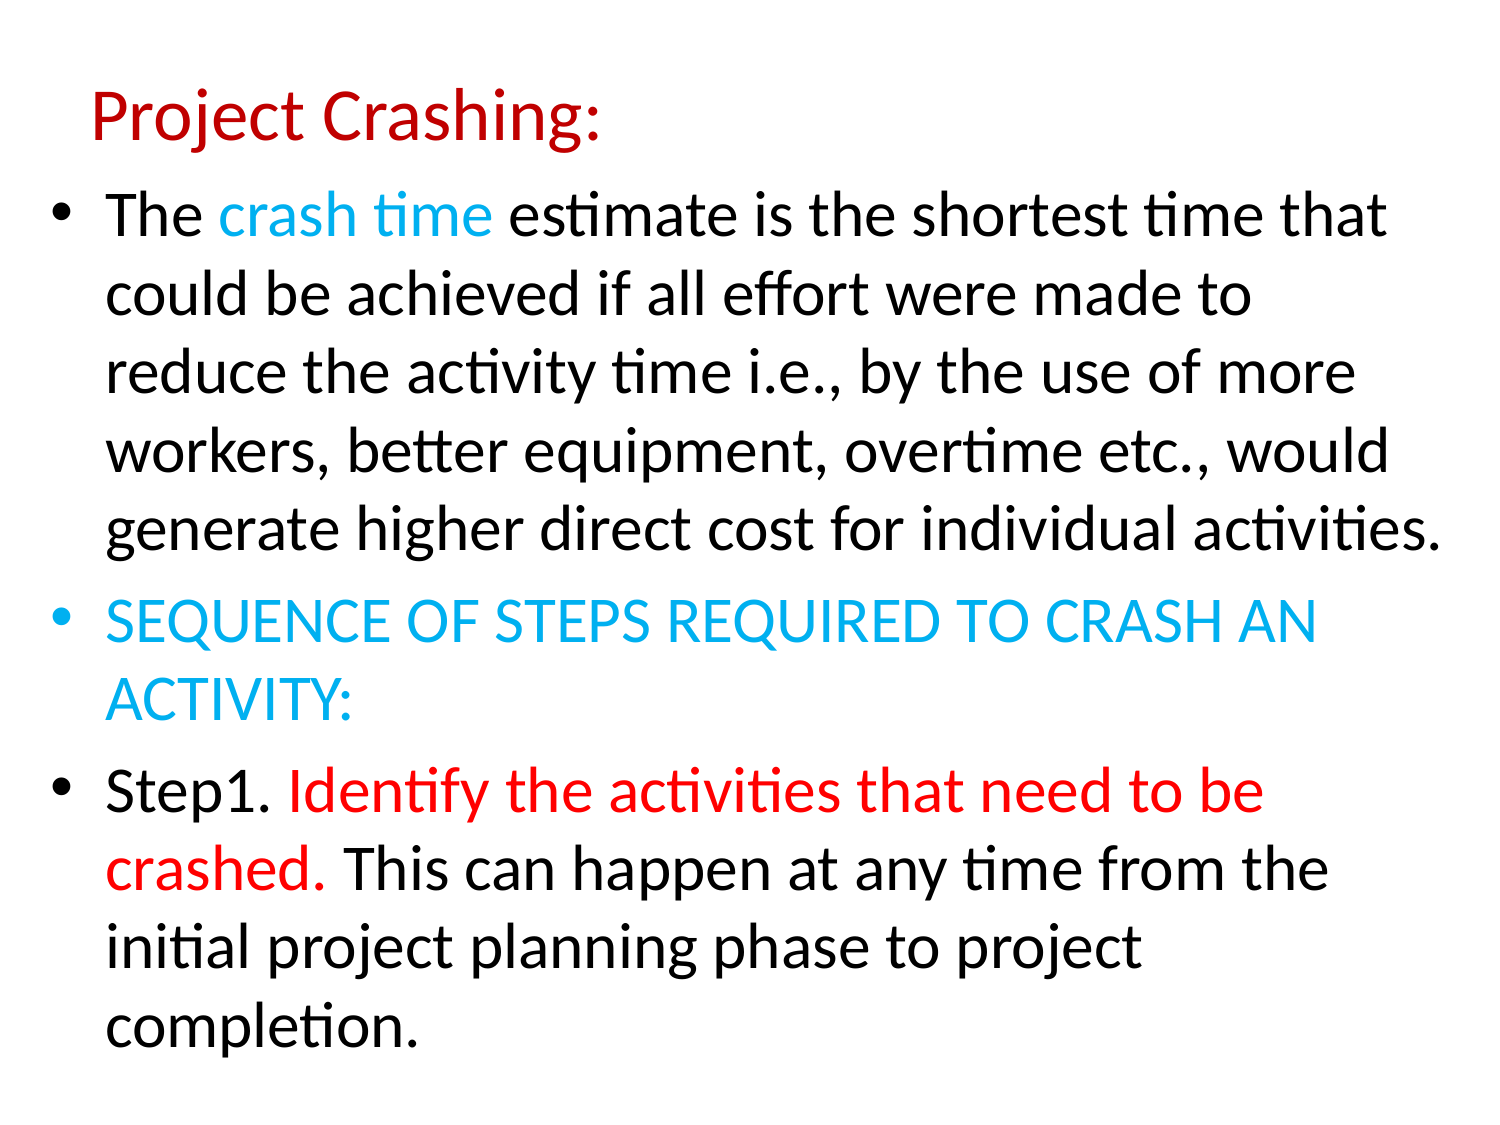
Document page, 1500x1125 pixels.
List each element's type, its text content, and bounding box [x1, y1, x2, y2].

title Project Crashing: [75, 45, 1425, 164]
list The crash time estimate is the shortest time that could be achieved if all effort were made to reduce the activity time i.e., by the use of more workers, better equipment, overtime etc., would generate higher direct cost for individual activities. SEQUENCE OF STEPS REQUIRED TO CRASH AN ACTIVITY: Step1. Identify the activities that need to be crashed. This can happen at any time from the initial project planning phase to project completion. [35, 164, 1465, 1090]
